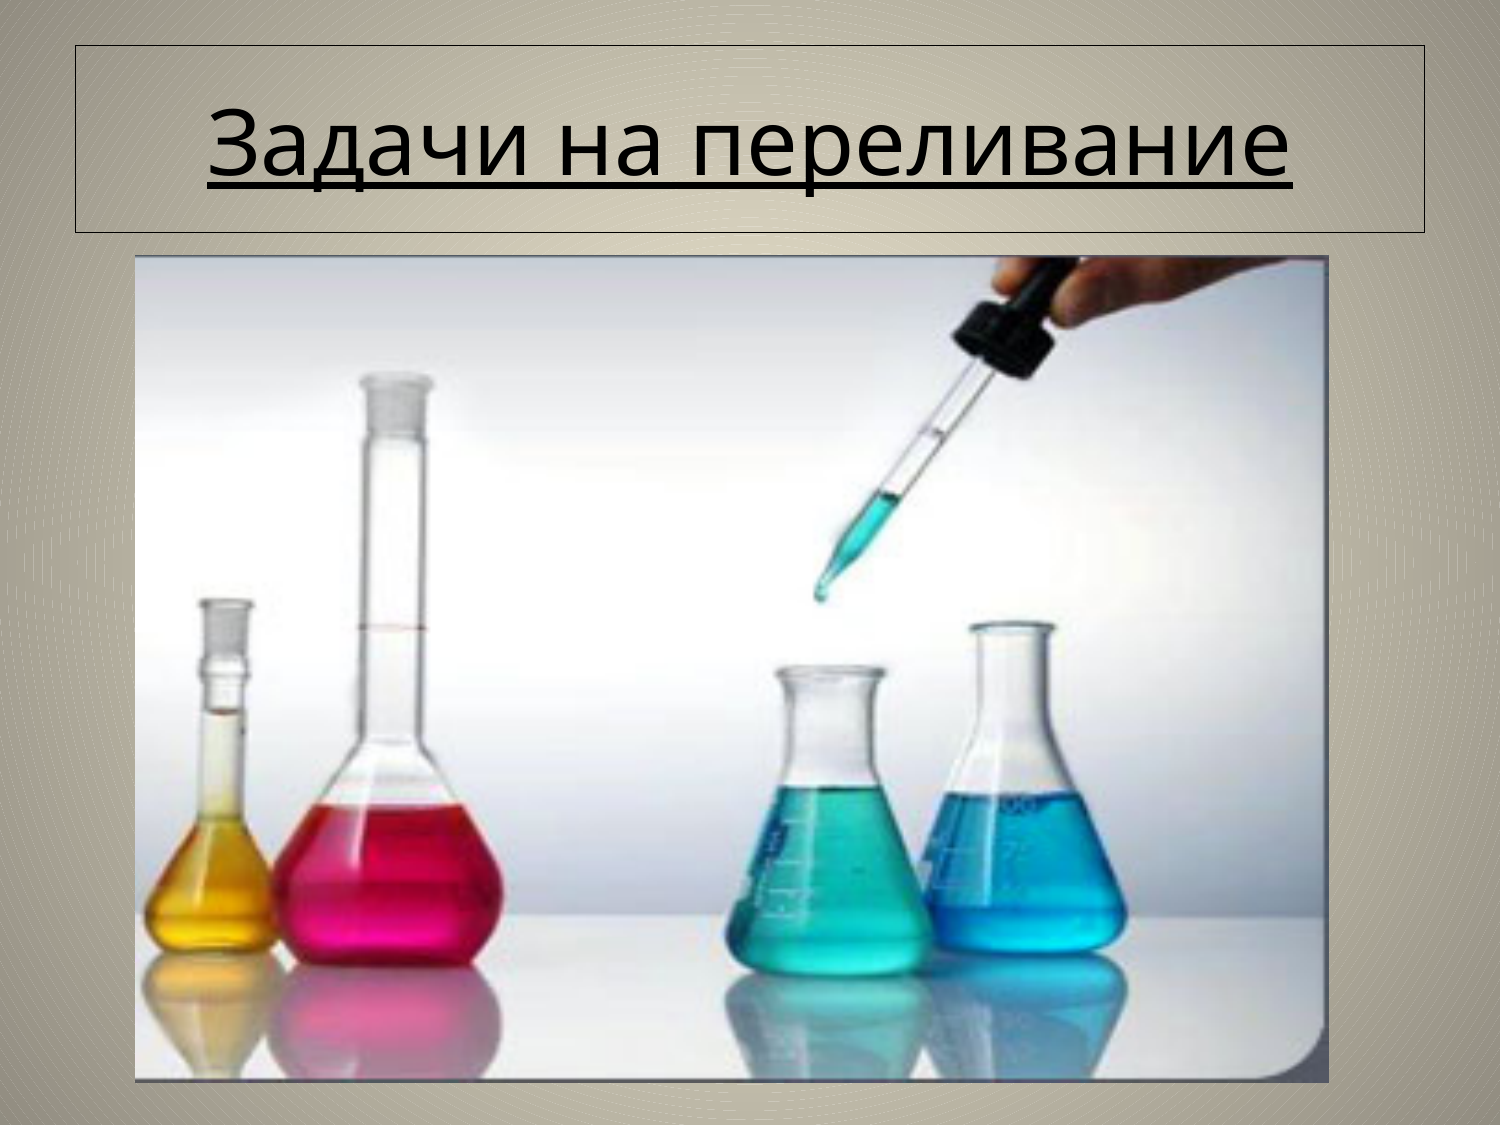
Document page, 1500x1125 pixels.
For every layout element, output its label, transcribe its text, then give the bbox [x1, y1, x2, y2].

title Задачи на переливание [75, 45, 1425, 233]
picture [135, 255, 1329, 1083]
